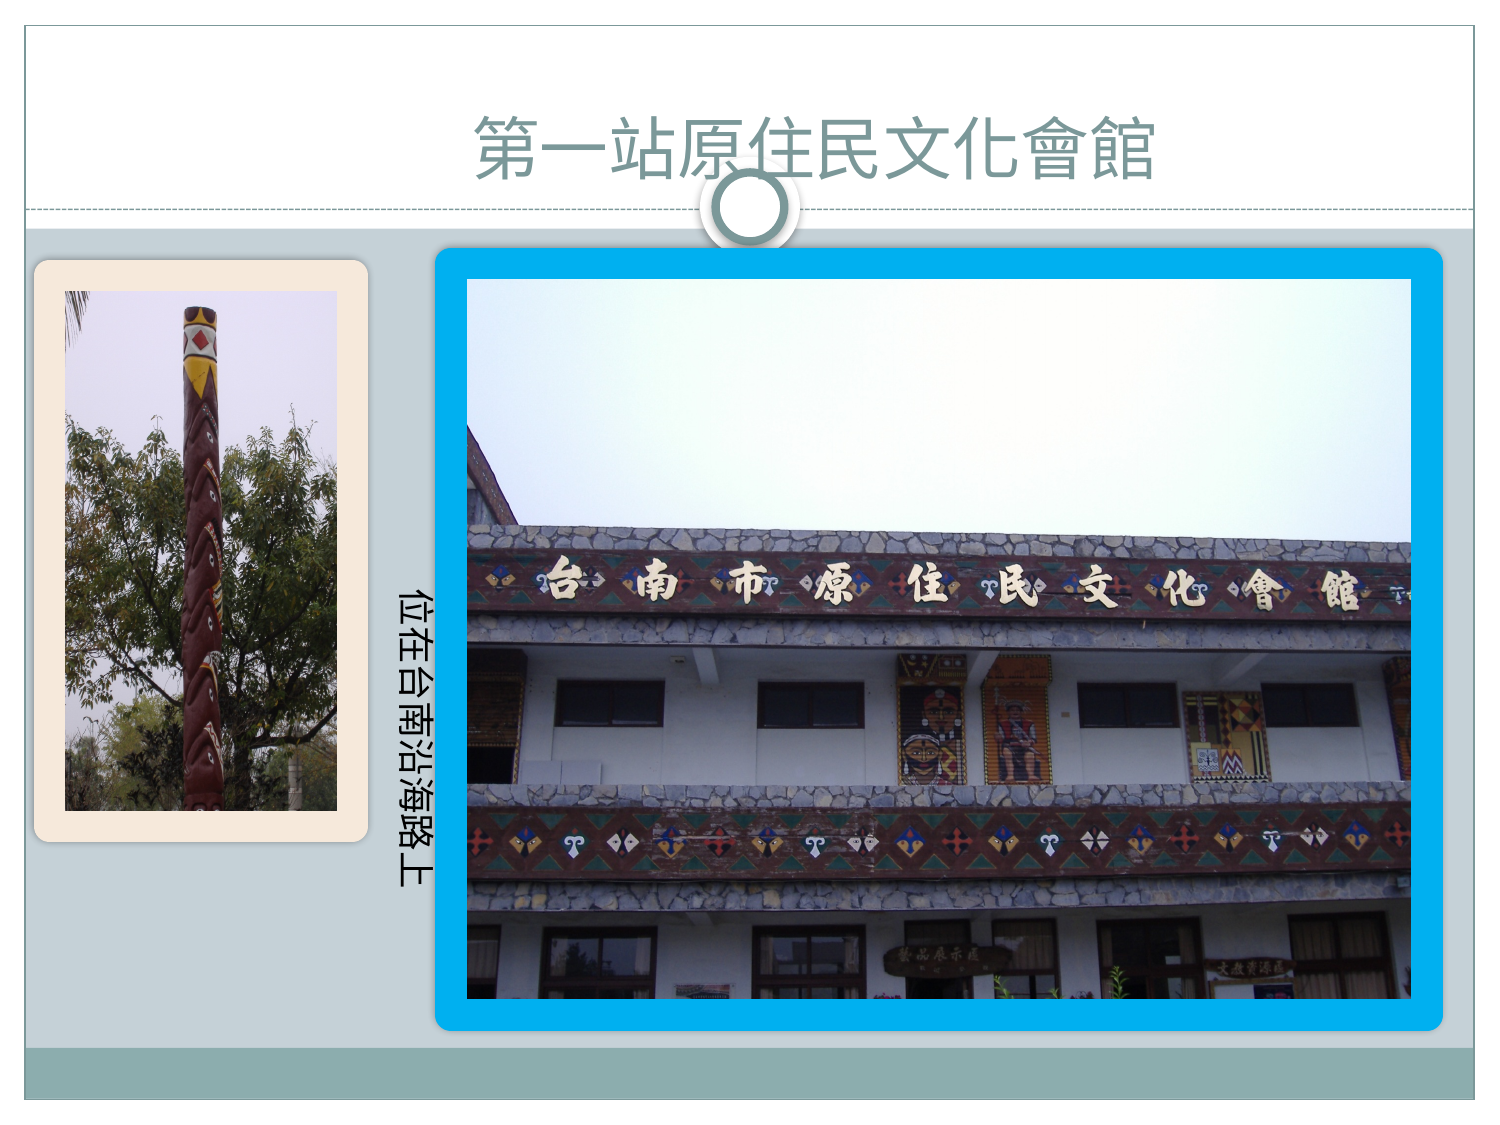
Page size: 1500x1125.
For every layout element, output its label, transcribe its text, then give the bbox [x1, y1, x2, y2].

title 第一站原住民文化會館 [336, 44, 1294, 197]
picture [64, 290, 337, 811]
text_box 位在台南沿海路上 [372, 574, 448, 988]
picture [468, 280, 1410, 998]
